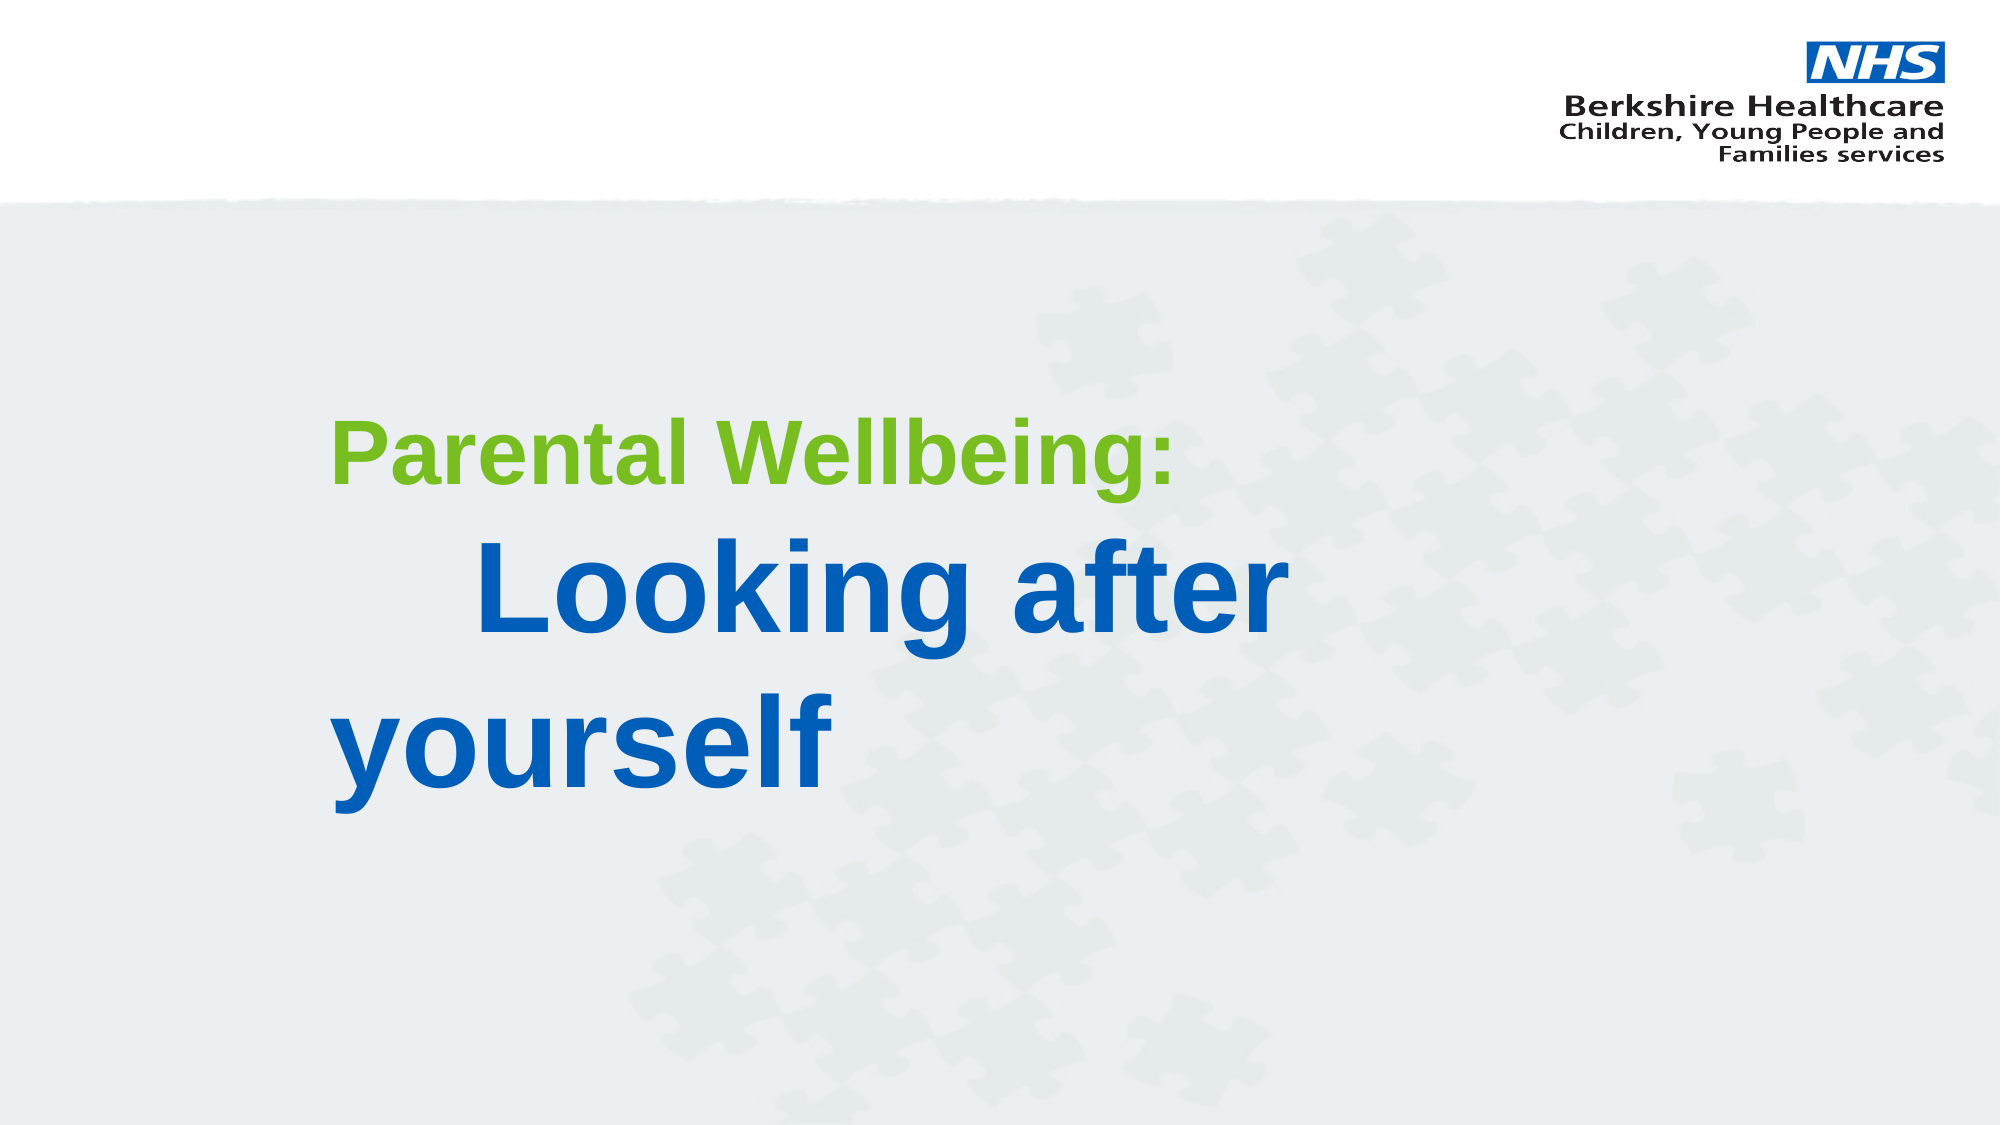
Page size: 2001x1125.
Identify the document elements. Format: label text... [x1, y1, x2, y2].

text_box Parental Wellbeing: Looking after yourself [314, 385, 1709, 821]
picture [0, 0, 2000, 1125]
